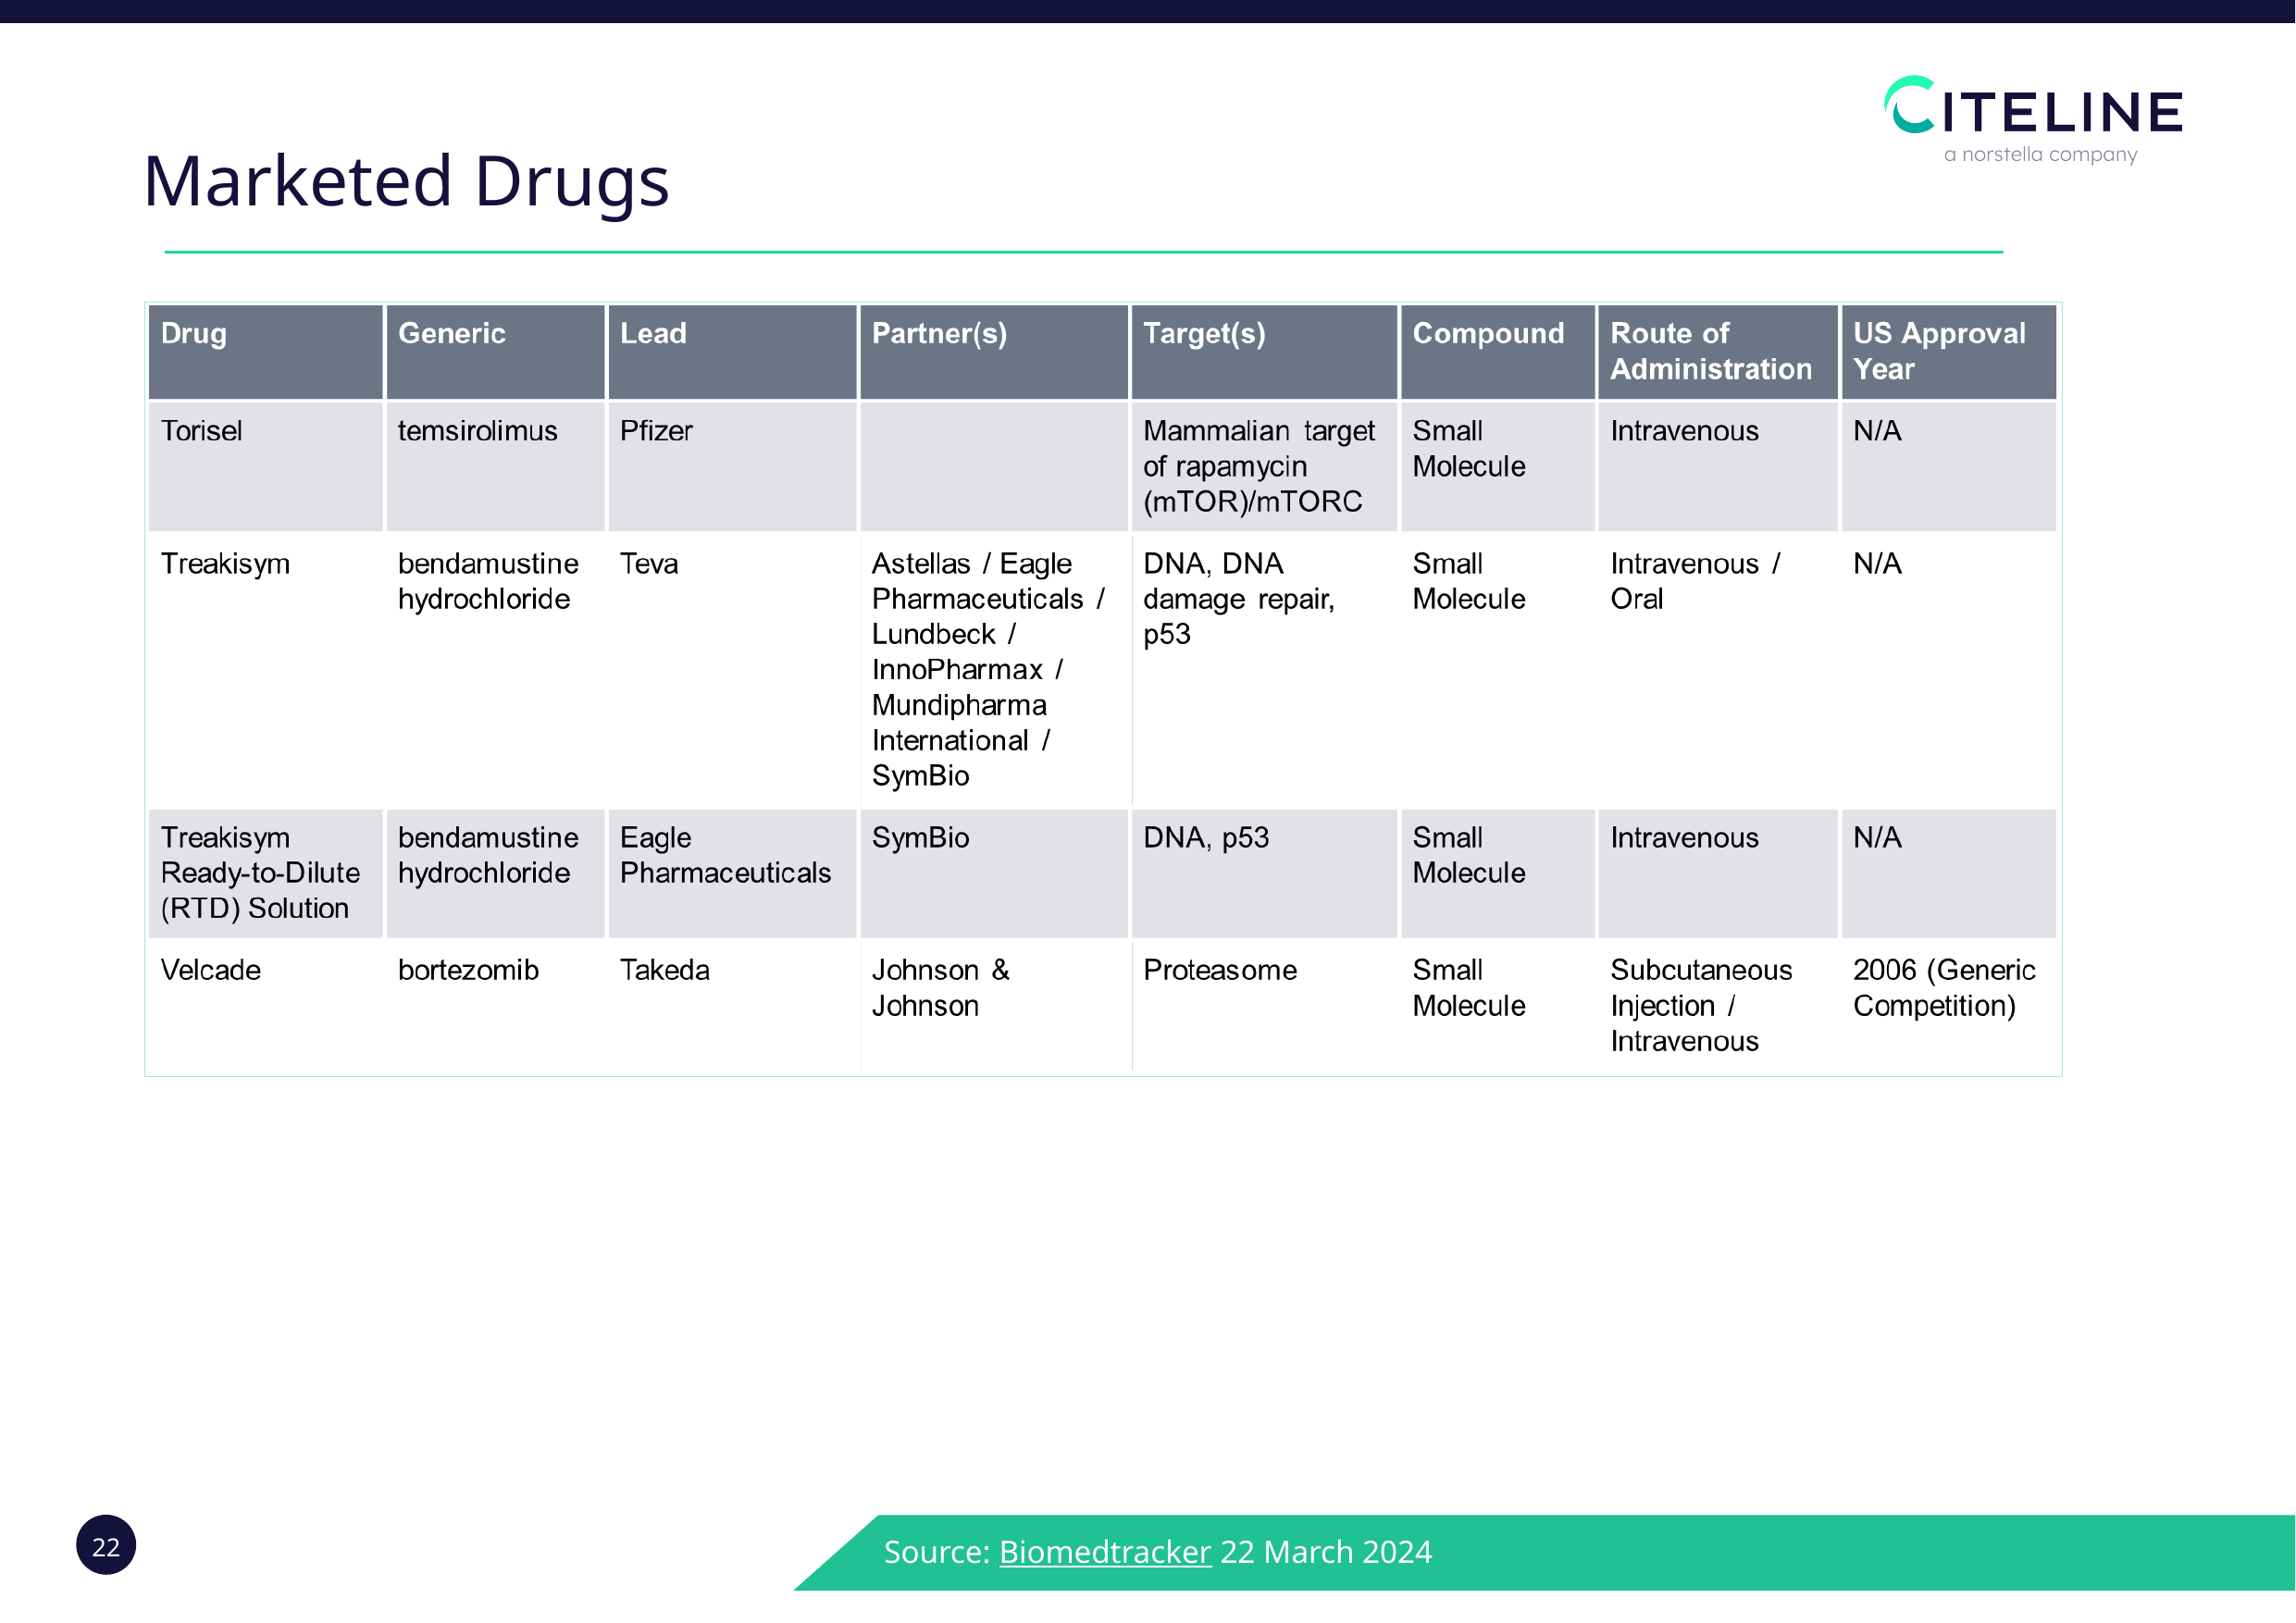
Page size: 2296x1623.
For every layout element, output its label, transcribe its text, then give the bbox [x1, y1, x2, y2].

text_box Source: Biomedtracker 22 March 2024 [870, 1525, 2296, 1581]
picture [1884, 75, 2182, 166]
text_box [0, 0, 2296, 24]
text_box Marketed Drugs [128, 130, 686, 227]
picture [144, 301, 2063, 1077]
text_box [790, 1514, 2296, 1592]
